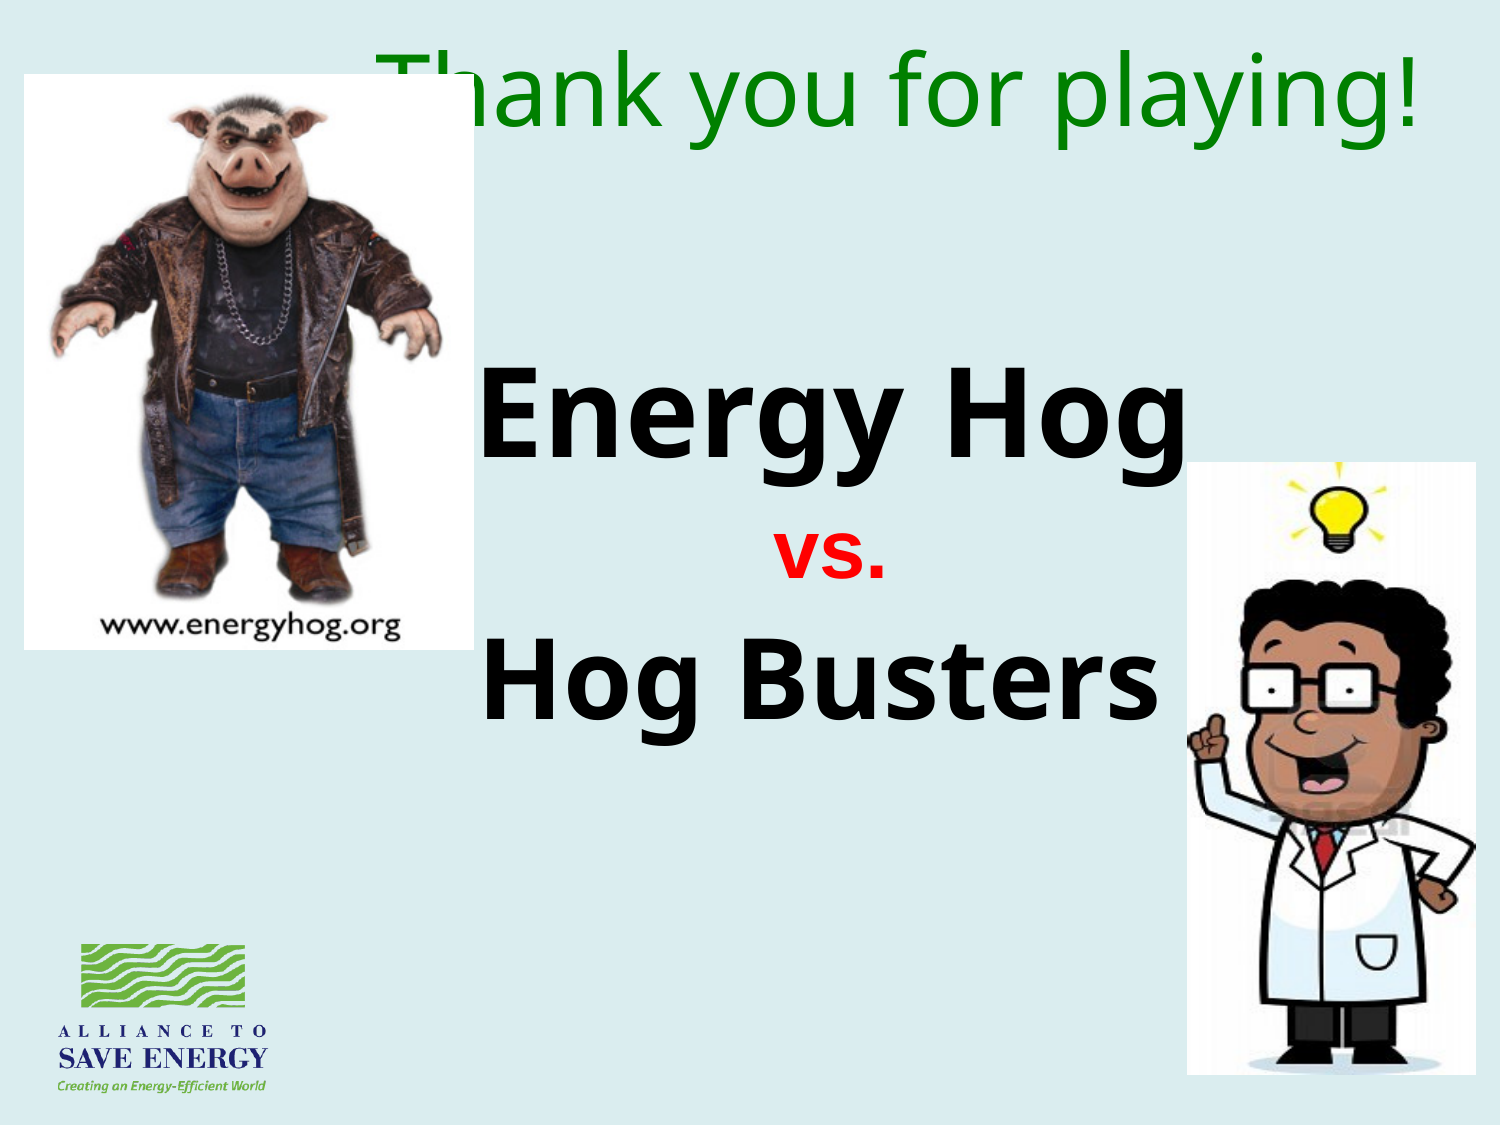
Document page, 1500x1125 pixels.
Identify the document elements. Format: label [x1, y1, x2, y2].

text_box [24, 74, 1476, 1076]
picture [49, 1076, 276, 1101]
